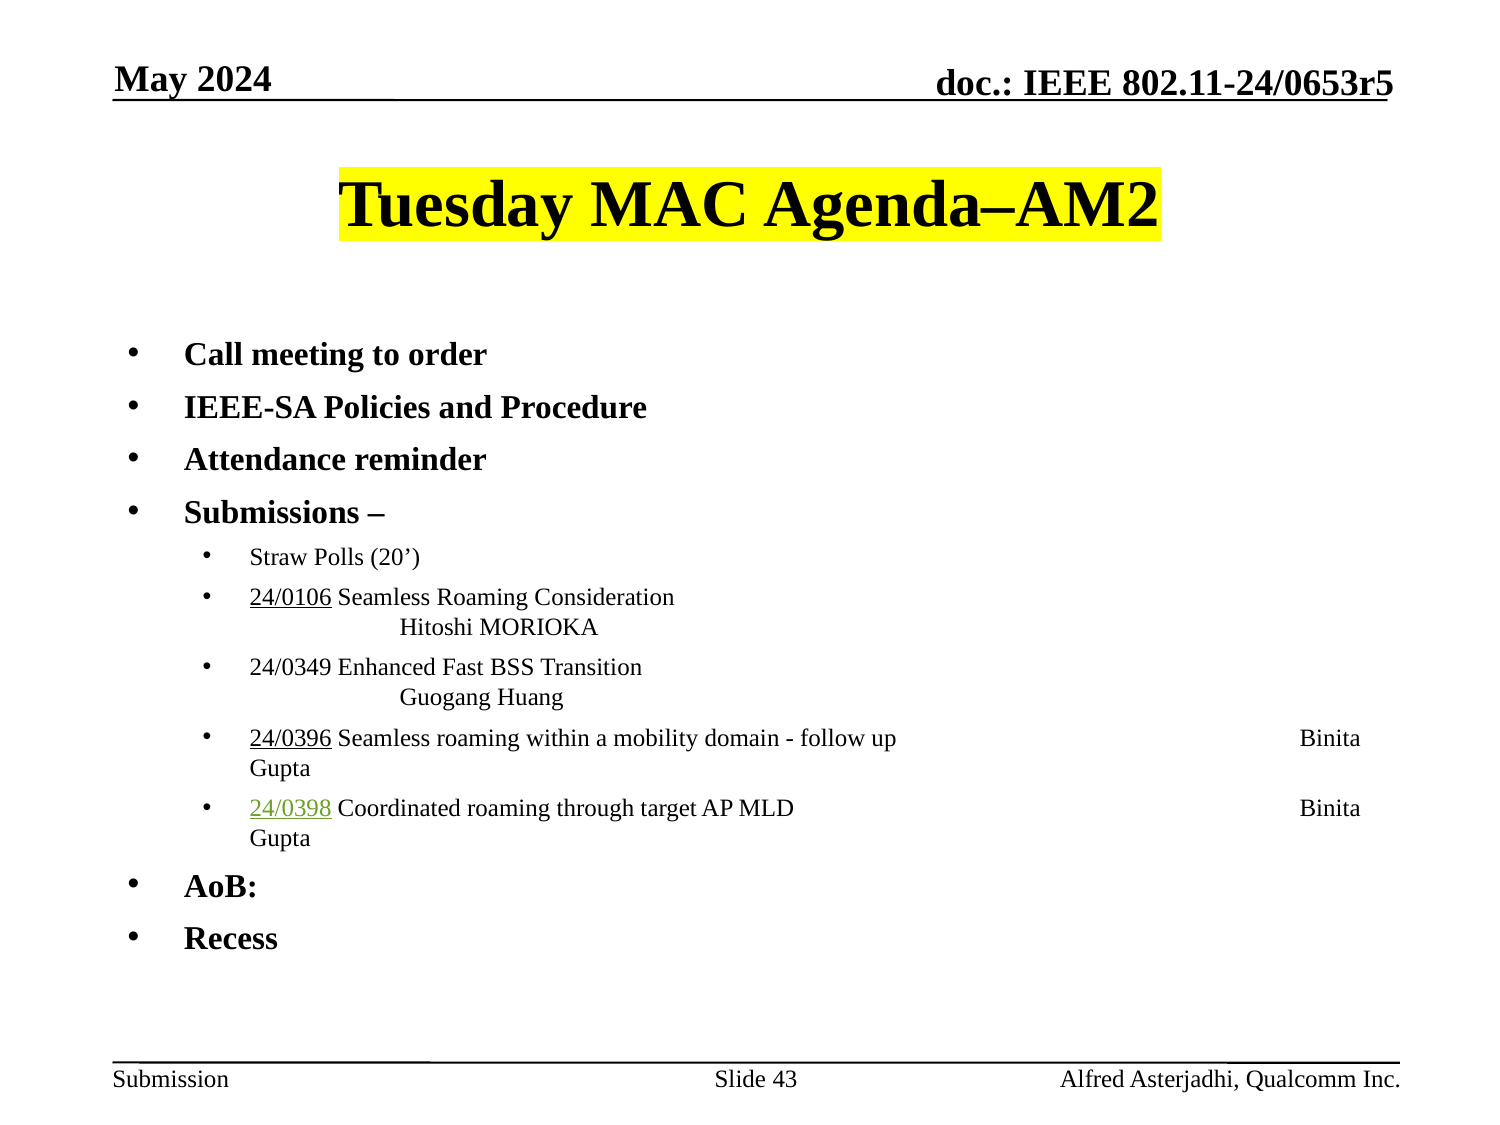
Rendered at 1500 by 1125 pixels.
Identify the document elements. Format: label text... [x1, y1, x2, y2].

slide_number Slide 43 [712, 1061, 800, 1123]
footer Alfred Asterjadhi, Qualcomm Inc. [878, 1061, 1402, 1093]
list Call meeting to order IEEE-SA Policies and Procedure Attendance reminder Submissions – Straw Polls (20’) 24/0106 Seamless Roaming Consideration Hitoshi MORIOKA 24/0349 Enhanced Fast BSS Transition Guogang Huang 24/0396 Seamless roaming within a mobility domain - follow up Binita Gupta 24/0398 Coordinated roaming through target AP MLD Binita Gupta AoB: Recess [112, 324, 1388, 1063]
title Tuesday MAC Agenda–AM2 [112, 112, 1388, 288]
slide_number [114, 54, 423, 100]
